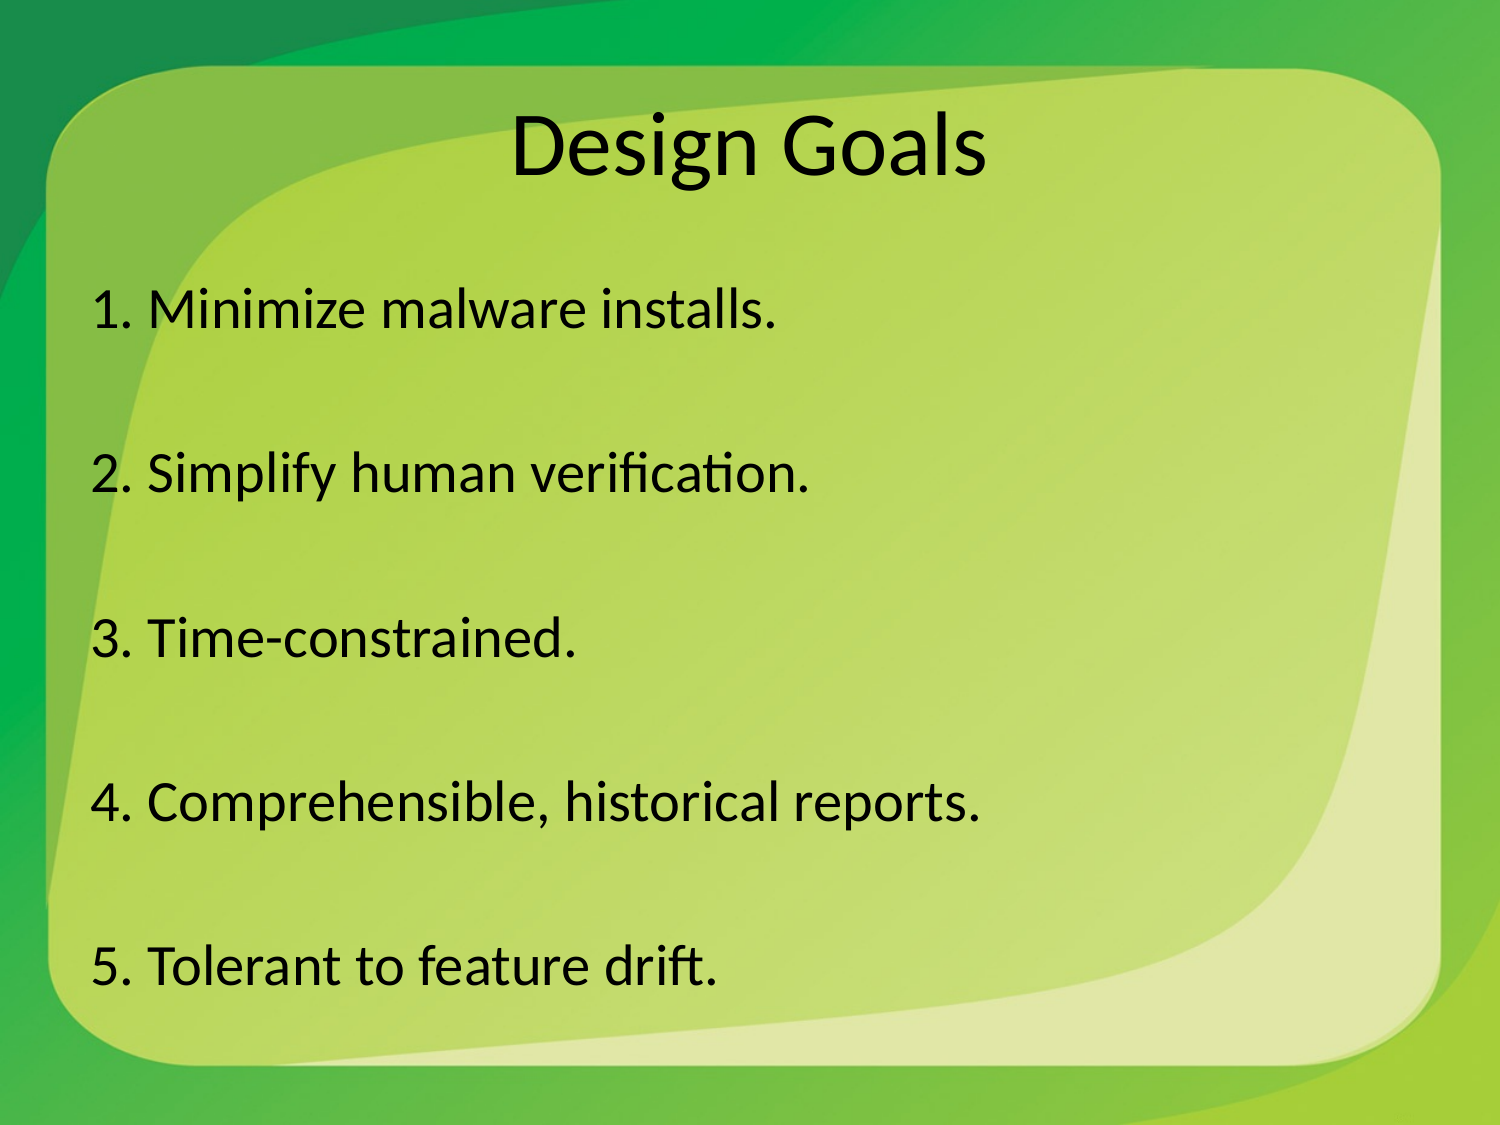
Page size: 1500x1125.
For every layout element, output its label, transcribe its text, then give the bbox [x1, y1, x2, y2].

list 1. Minimize malware installs. 2. Simplify human verification. 3. Time-constrained. 4. Comprehensible, historical reports. 5. Tolerant to feature drift. [75, 262, 1425, 1005]
title Design Goals [75, 45, 1425, 233]
picture [0, 0, 1500, 1125]
